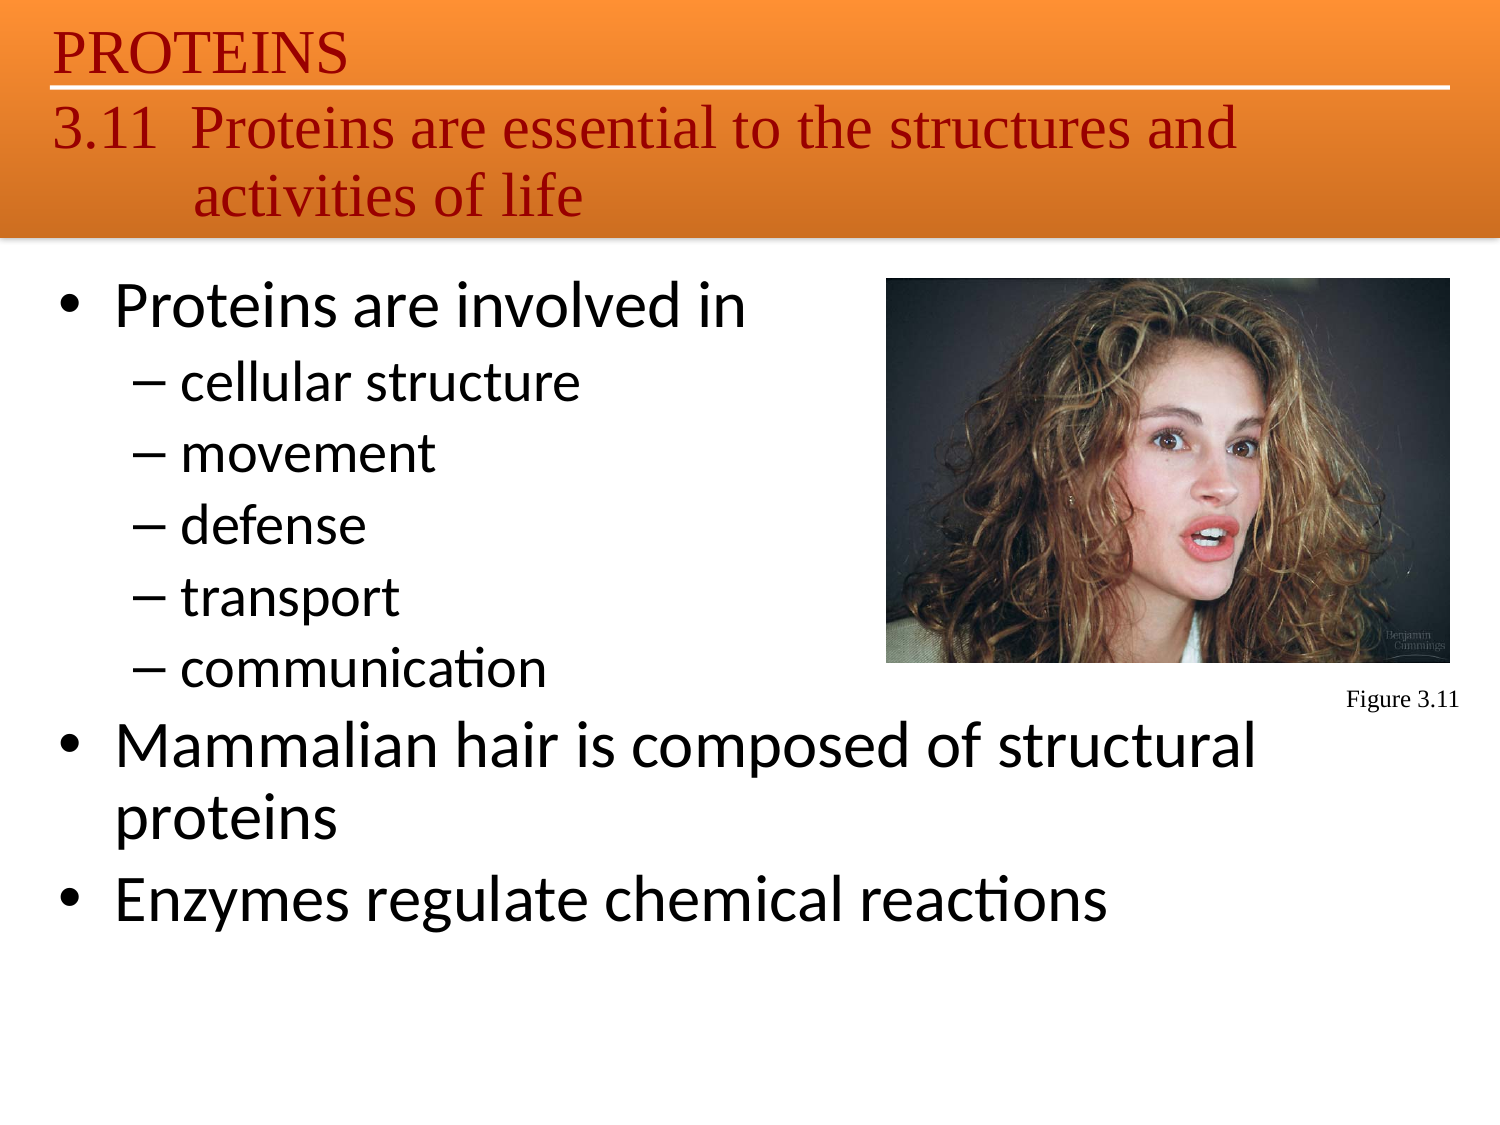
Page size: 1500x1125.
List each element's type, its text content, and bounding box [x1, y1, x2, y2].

list Proteins are involved in cellular structure movement defense transport communication Mammalian hair is composed of structural proteins Enzymes regulate chemical reactions [43, 262, 1457, 1053]
text_box [0, 0, 1500, 238]
text_box PROTEINS [37, 12, 1463, 87]
picture [886, 278, 1451, 663]
text_box Figure 3.11 [1275, 675, 1475, 720]
text_box 3.11 Proteins are essential to the structures and activities of life [37, 87, 1463, 238]
